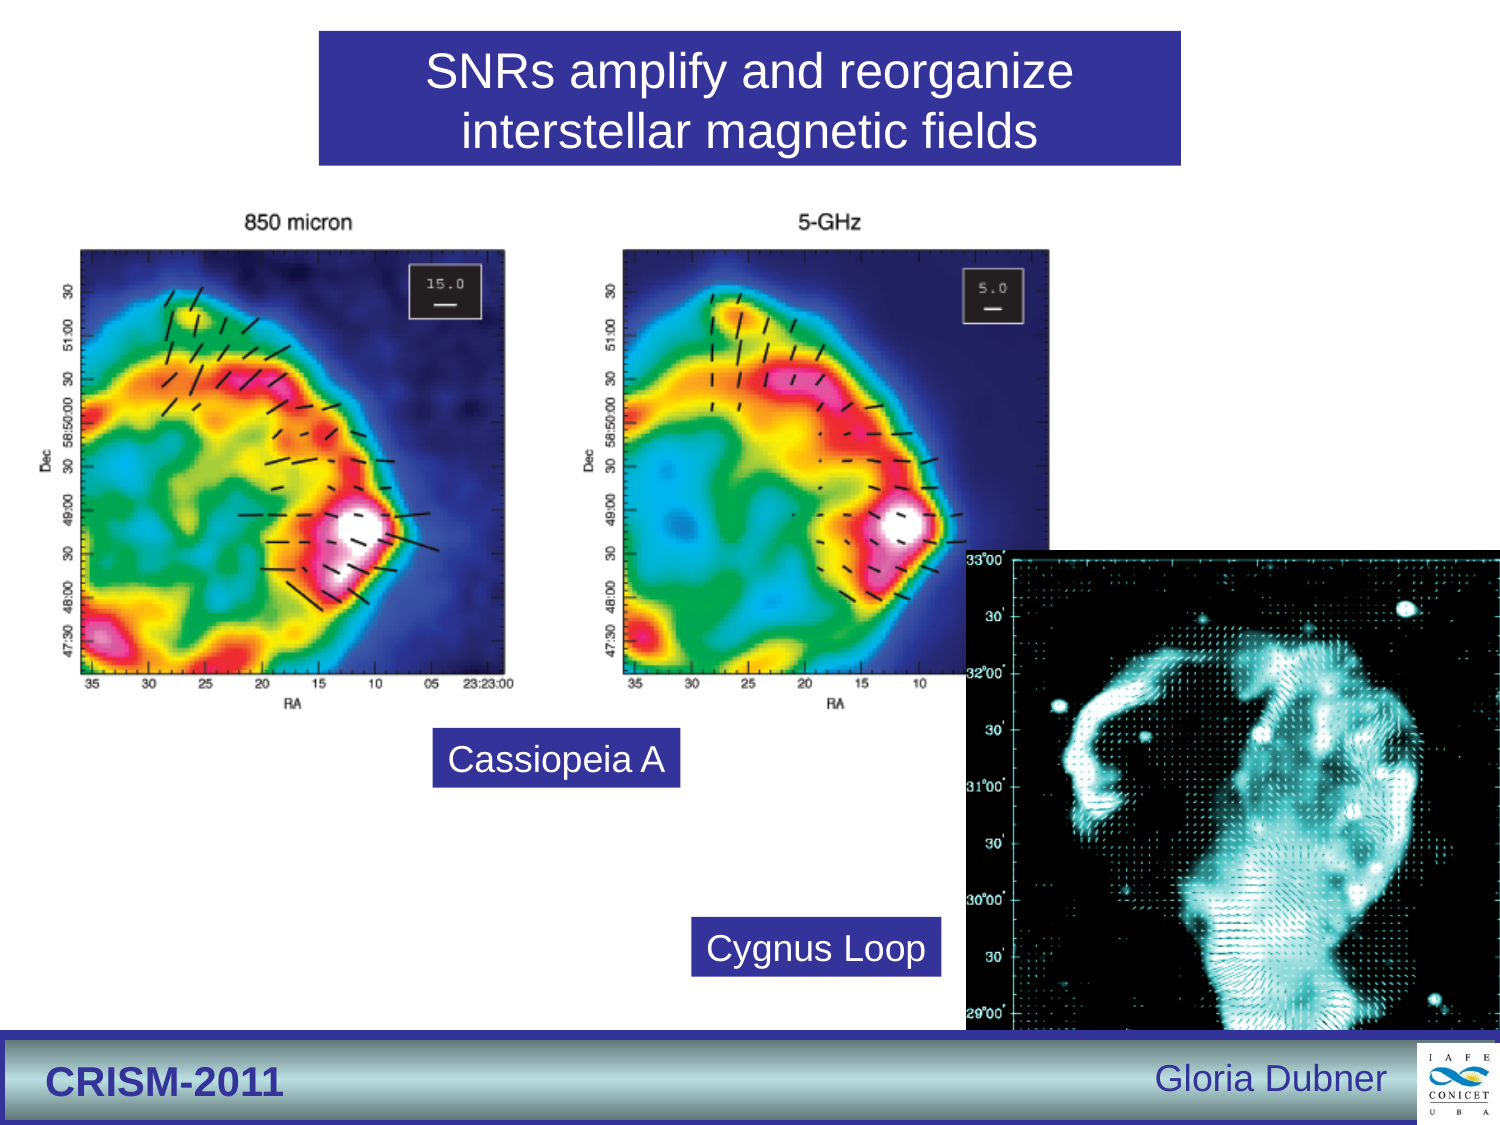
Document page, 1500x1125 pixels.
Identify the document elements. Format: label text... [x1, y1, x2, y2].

text_box SNRs amplify and reorganize interstellar magnetic fields [318, 30, 1181, 166]
picture [0, 184, 1500, 1034]
text_box Cygnus Loop [691, 916, 942, 977]
text_box Cassiopeia A [432, 736, 681, 788]
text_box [0, 1034, 1500, 1125]
